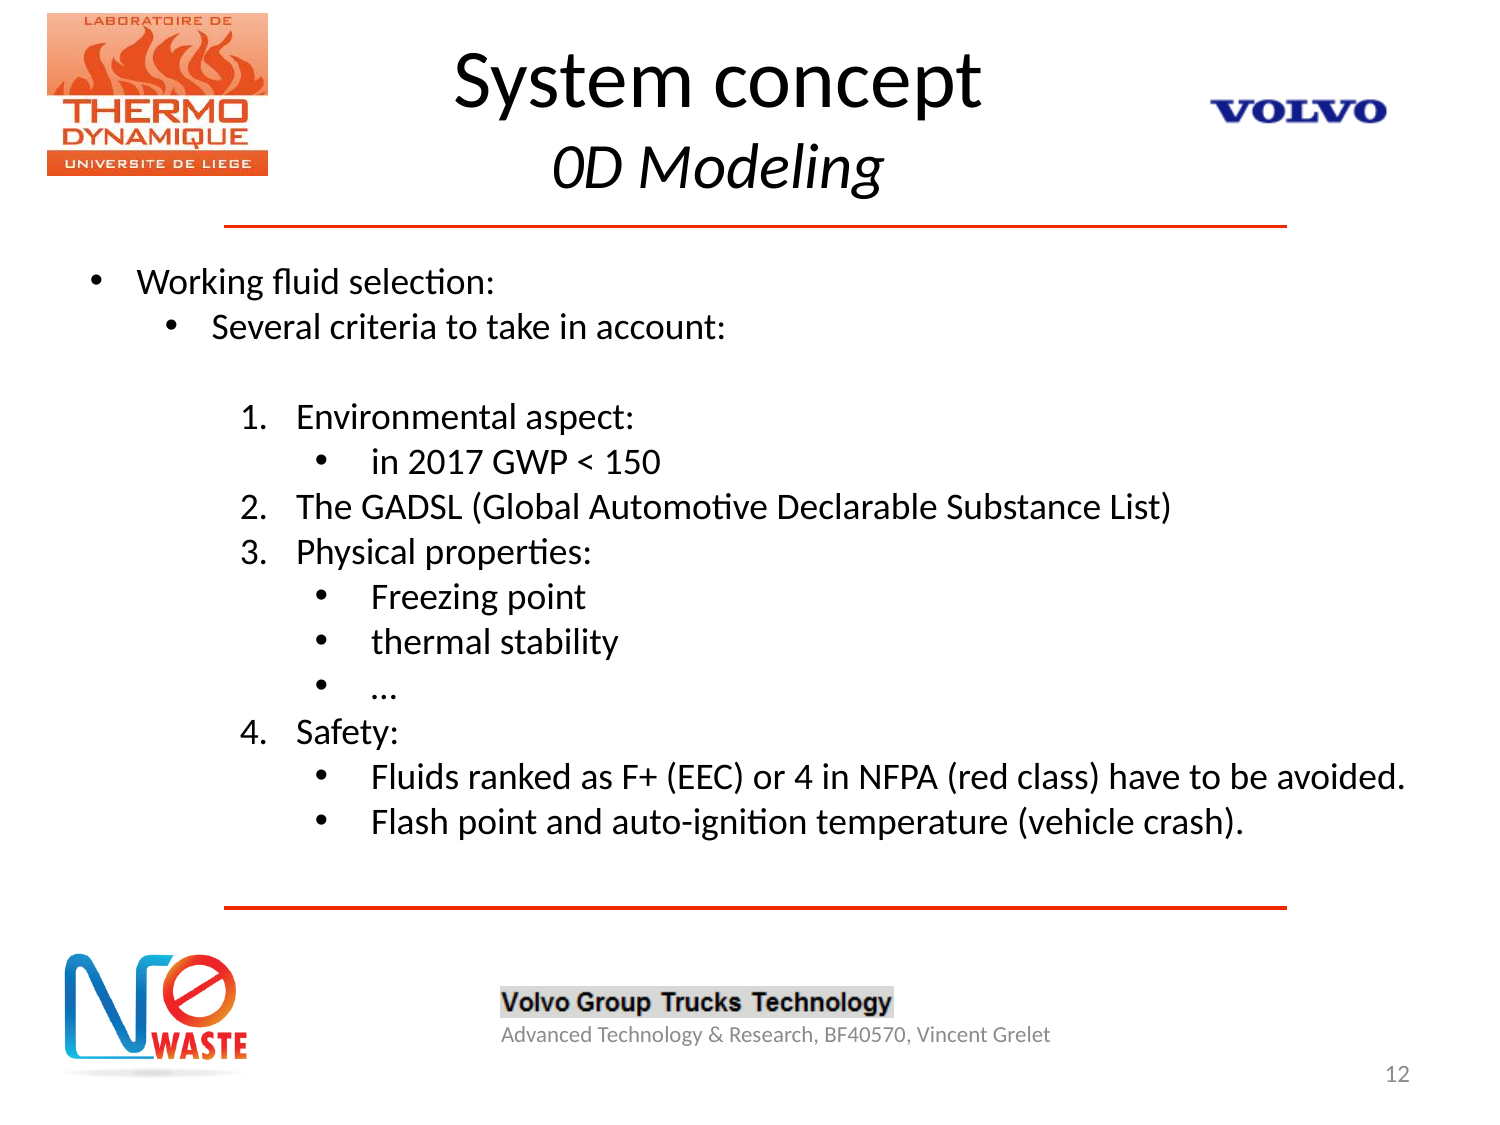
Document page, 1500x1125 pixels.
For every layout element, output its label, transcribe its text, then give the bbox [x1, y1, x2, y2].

text_box Working fluid selection: Several criteria to take in account: Environmental aspect: in 2017 GWP < 150 The GADSL (Global Automotive Declarable Substance List) Physical properties: Freezing point thermal stability … Safety: Fluids ranked as F+ (EEC) or 4 in NFPA (red class) have to be avoided. Flash point and auto-ignition temperature (vehicle crash). [1292, 249, 1463, 850]
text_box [46, 13, 1288, 1090]
picture [1187, 87, 1418, 137]
slide_number 12 [1074, 1042, 1425, 1103]
